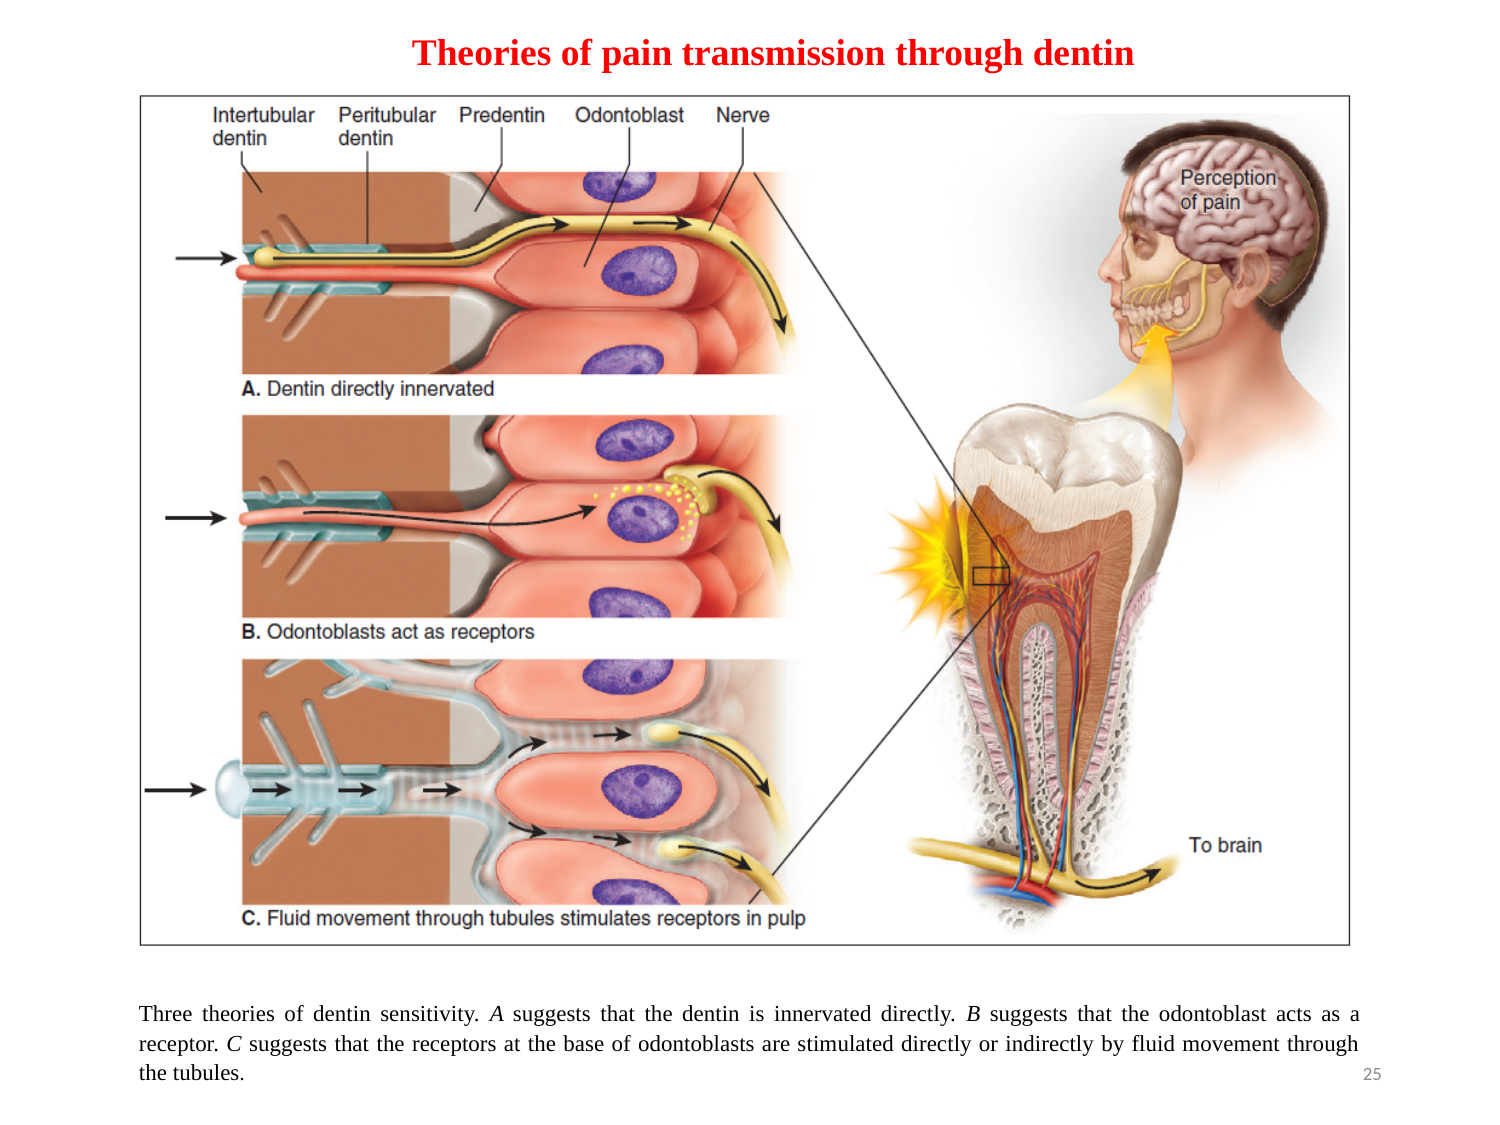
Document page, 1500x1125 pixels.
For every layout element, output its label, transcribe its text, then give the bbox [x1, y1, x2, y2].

text_box Theories of pain transmission through dentin [253, 20, 1294, 75]
slide_number 25 [1059, 1042, 1397, 1103]
text_box Three theories of dentin sensitivity. A suggests that the dentin is innervated directly. B suggests that the odontoblast acts as a receptor. C suggests that the receptors at the base of odontoblasts are stimulated directly or indirectly by fluid movement through the tubules. [123, 989, 1376, 1085]
picture [123, 75, 1376, 950]
